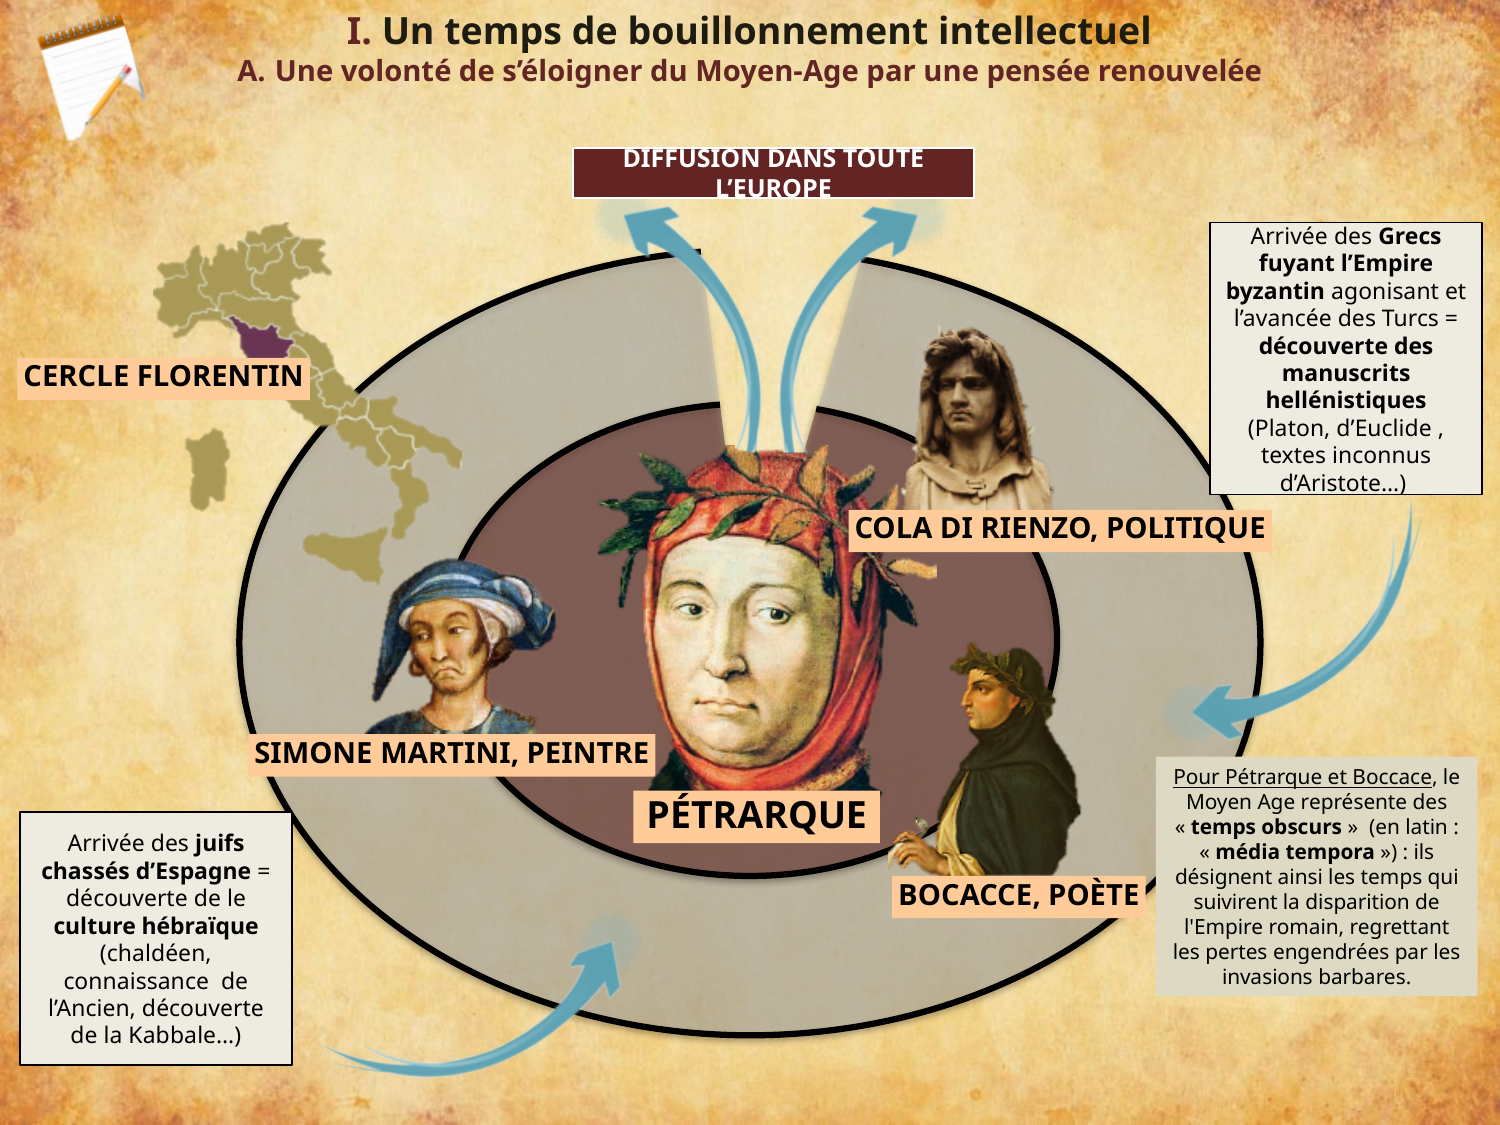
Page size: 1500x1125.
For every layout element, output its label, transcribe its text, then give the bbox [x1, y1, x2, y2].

text_box [495, 777, 882, 880]
text_box [468, 263, 627, 532]
text_box Simone Martini, peintre [248, 734, 579, 777]
text_box Arrivée des Grecs fuyant l’Empire byzantin agonisant et l’avancée des Turcs = découverte des manuscrits hellénistiques (Platon, d’Euclide , textes inconnus d’Aristote…) [1208, 220, 1484, 497]
text_box Arrivée des juifs chassés d’Espagne = découverte de le culture hébraïque (chaldéen, connaissance de l’Ancien, découverte de la Kabbale…) [18, 810, 294, 1067]
text_box [941, 579, 1061, 638]
text_box [266, 777, 546, 952]
text_box [236, 593, 358, 734]
text_box Bocacce, poète [892, 875, 1146, 919]
text_box [468, 419, 627, 734]
text_box [1065, 329, 1234, 509]
text_box I. Un temps de bouillonnement intellectuel Une volonté de s’éloigner du Moyen-Age par une pensée renouvelée [0, 0, 1500, 95]
text_box Pour Pétrarque et Boccace, le Moyen Age représente des « temps obscurs » (en latin : « média tempora ») : ils désignent ainsi les temps qui suivirent la disparition de l'Empire romain, regrettant les pertes engendrées par les invasions barbares. [1155, 756, 1478, 997]
text_box [1053, 553, 1239, 895]
text_box Cercle florentin [17, 357, 148, 401]
text_box [919, 273, 1046, 319]
text_box Diffusion dans toute l’Europe [571, 146, 977, 200]
picture [0, 9, 1500, 1125]
text_box Cola di Rienzo, Politique [1065, 509, 1239, 553]
text_box Pétrarque [633, 814, 880, 844]
text_box [553, 835, 1118, 1039]
